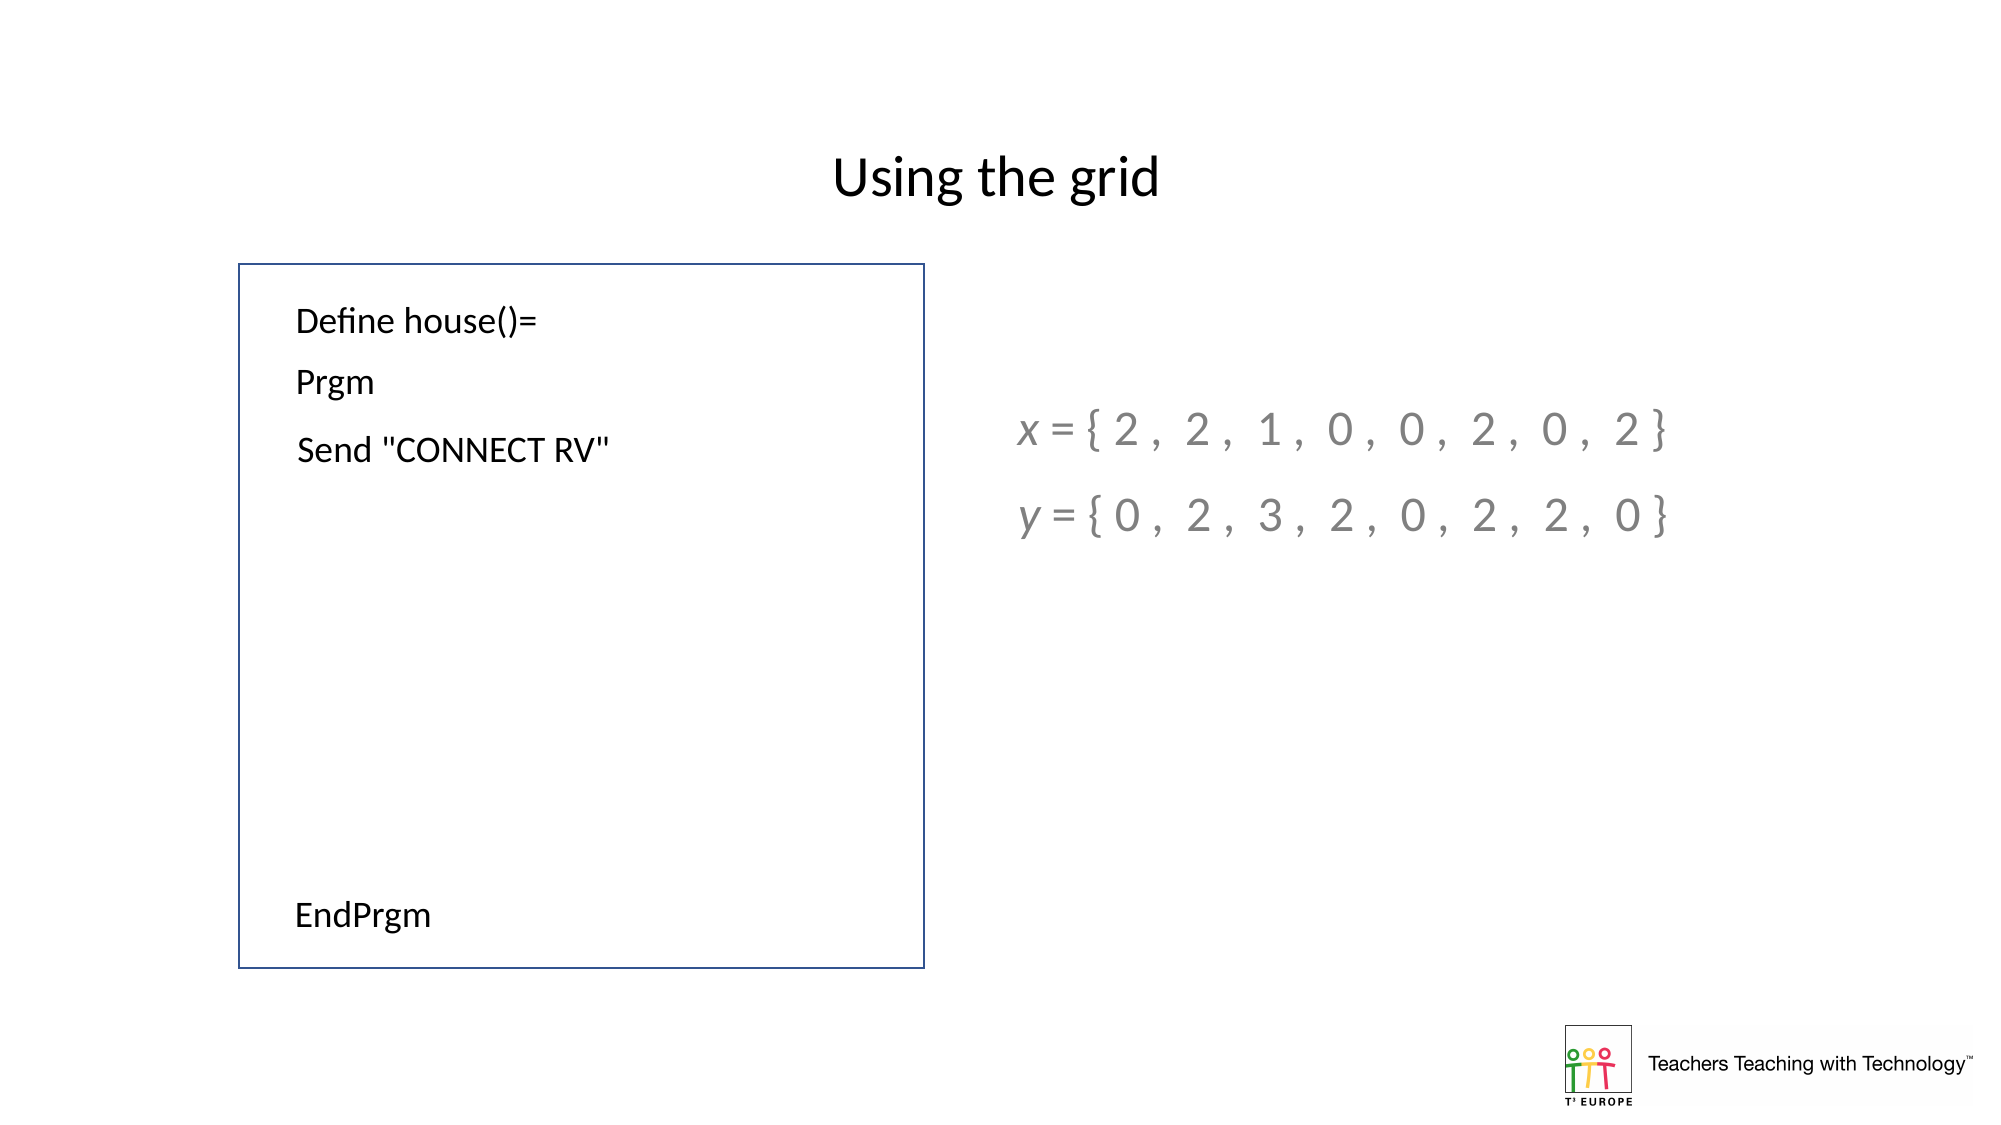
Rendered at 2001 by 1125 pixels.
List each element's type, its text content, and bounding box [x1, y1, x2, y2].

text_box x = { 2 , 2 , 1 , 0 , 0 , 2 , 0 , 2 } [1002, 387, 1682, 463]
text_box [238, 263, 925, 969]
picture [1565, 1025, 1973, 1106]
text_box Using the grid [817, 131, 1176, 216]
text_box EndPrgm [279, 882, 447, 943]
text_box y = { 0 , 2 , 3 , 2 , 0 , 2 , 2 , 0 } [1003, 474, 1683, 549]
